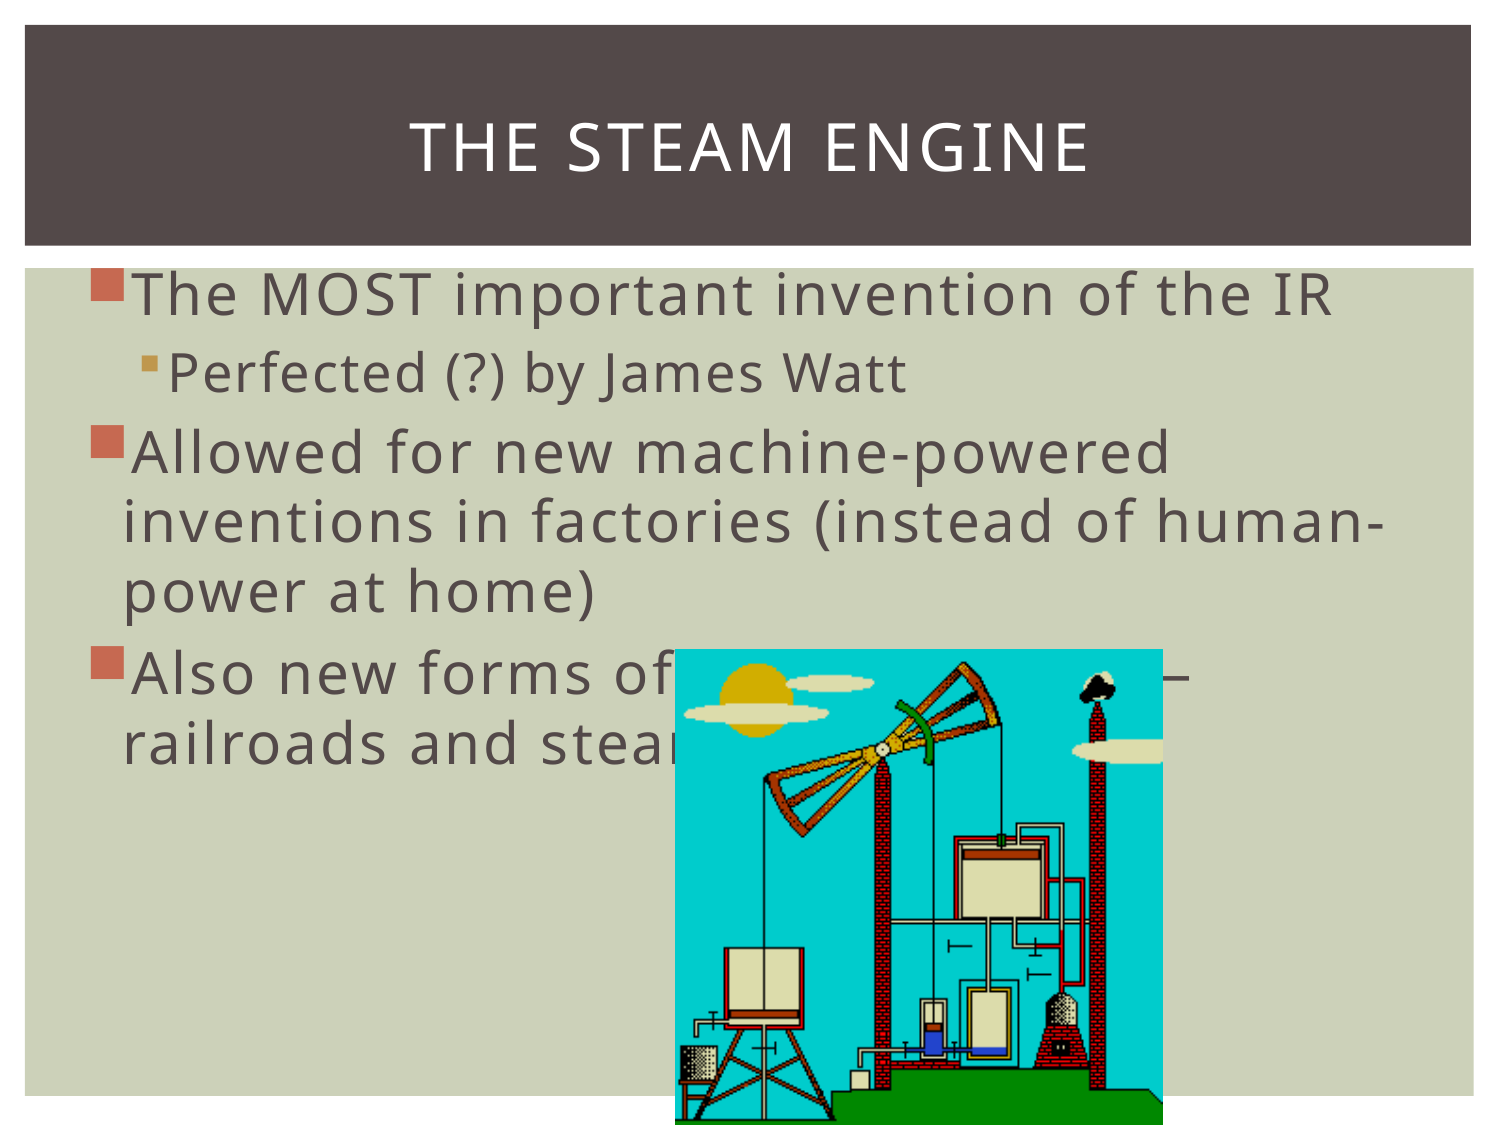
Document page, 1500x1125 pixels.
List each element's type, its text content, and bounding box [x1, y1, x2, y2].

picture [674, 649, 1163, 1125]
title The steam engine [62, 58, 1438, 232]
list The MOST important invention of the IR Perfected (?) by James Watt Allowed for new machine-powered inventions in factories (instead of human-power at home) Also new forms of transportation—railroads and steamships [62, 249, 1442, 973]
